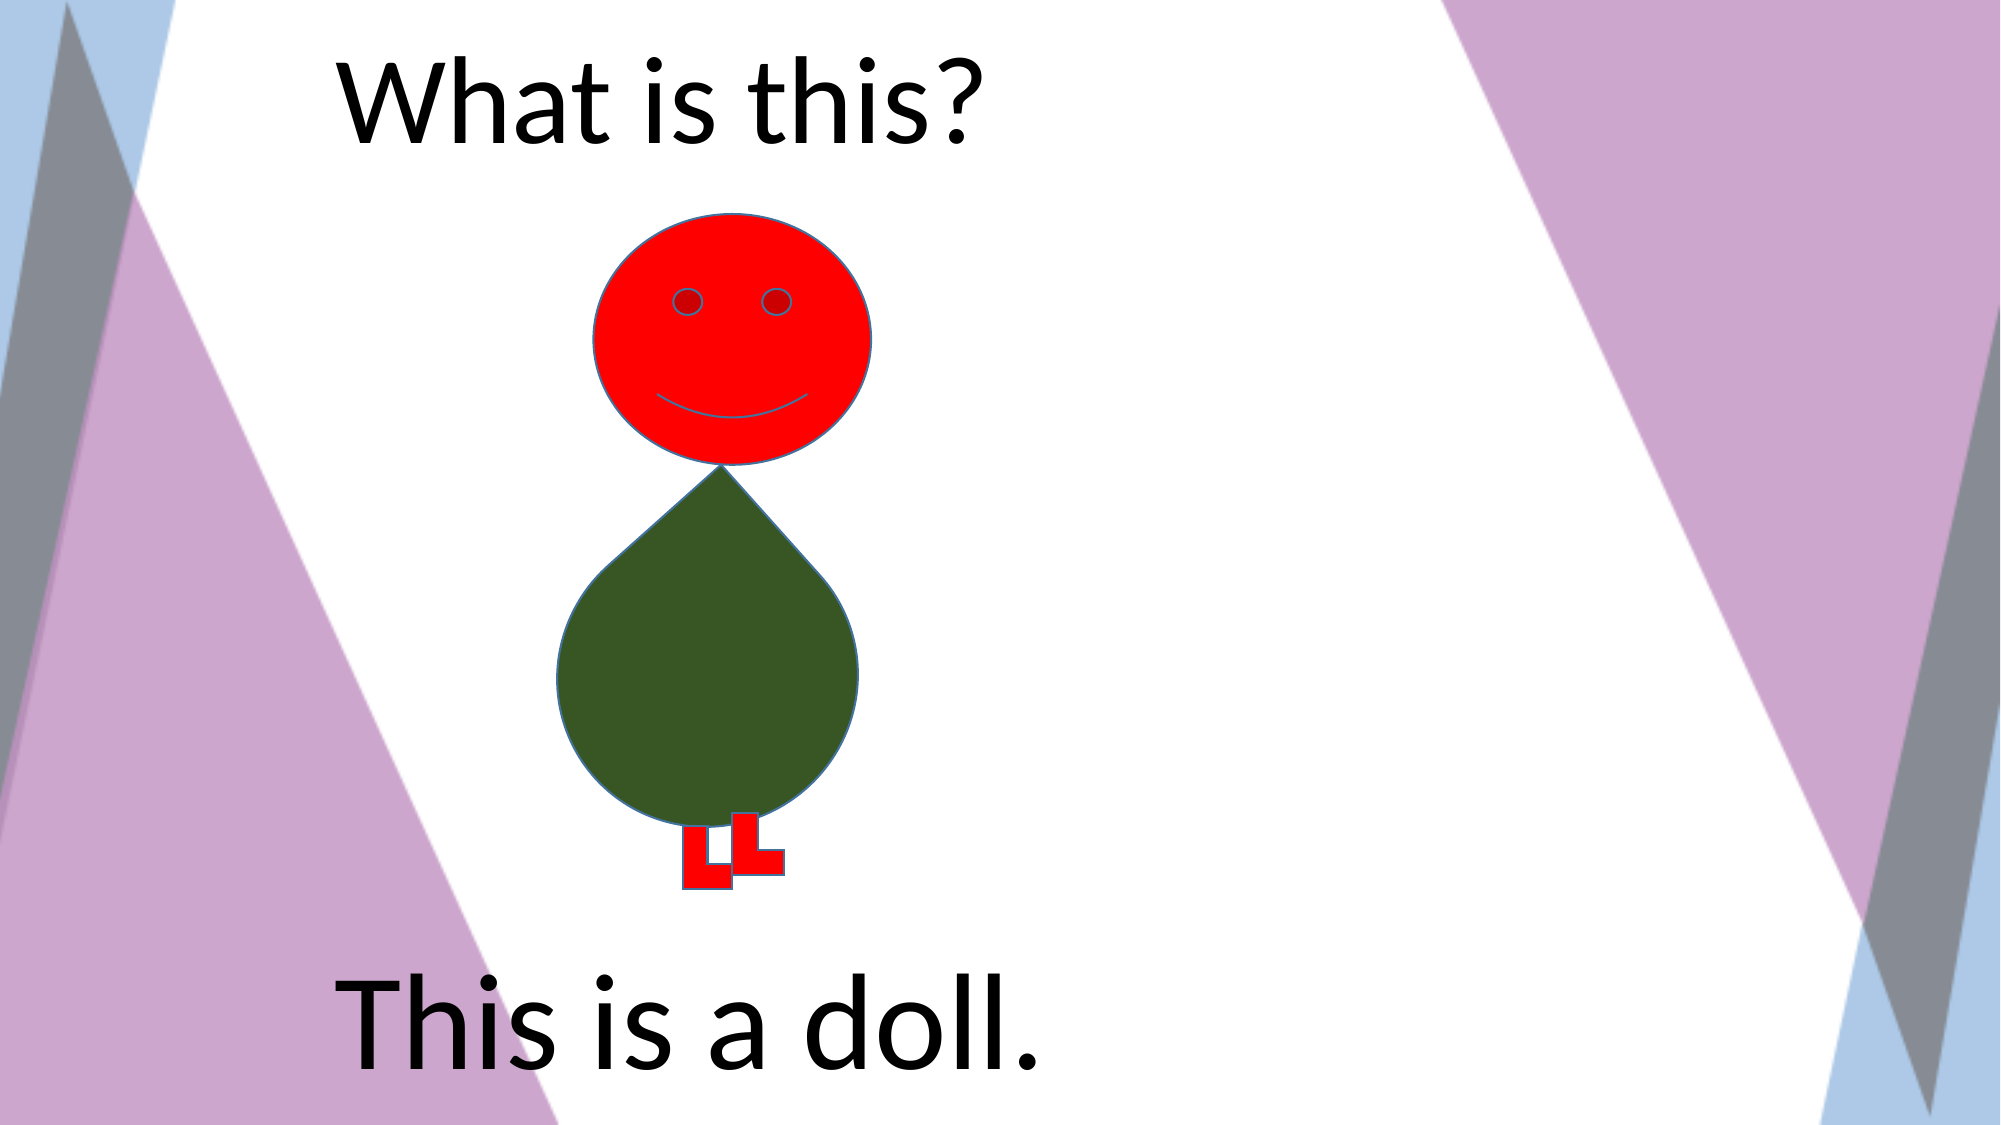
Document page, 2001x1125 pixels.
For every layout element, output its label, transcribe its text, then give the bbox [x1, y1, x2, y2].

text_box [556, 214, 871, 889]
text_box What is this? [320, 11, 1489, 177]
picture [0, 0, 2001, 1125]
text_box This is a doll. [320, 924, 1330, 1105]
